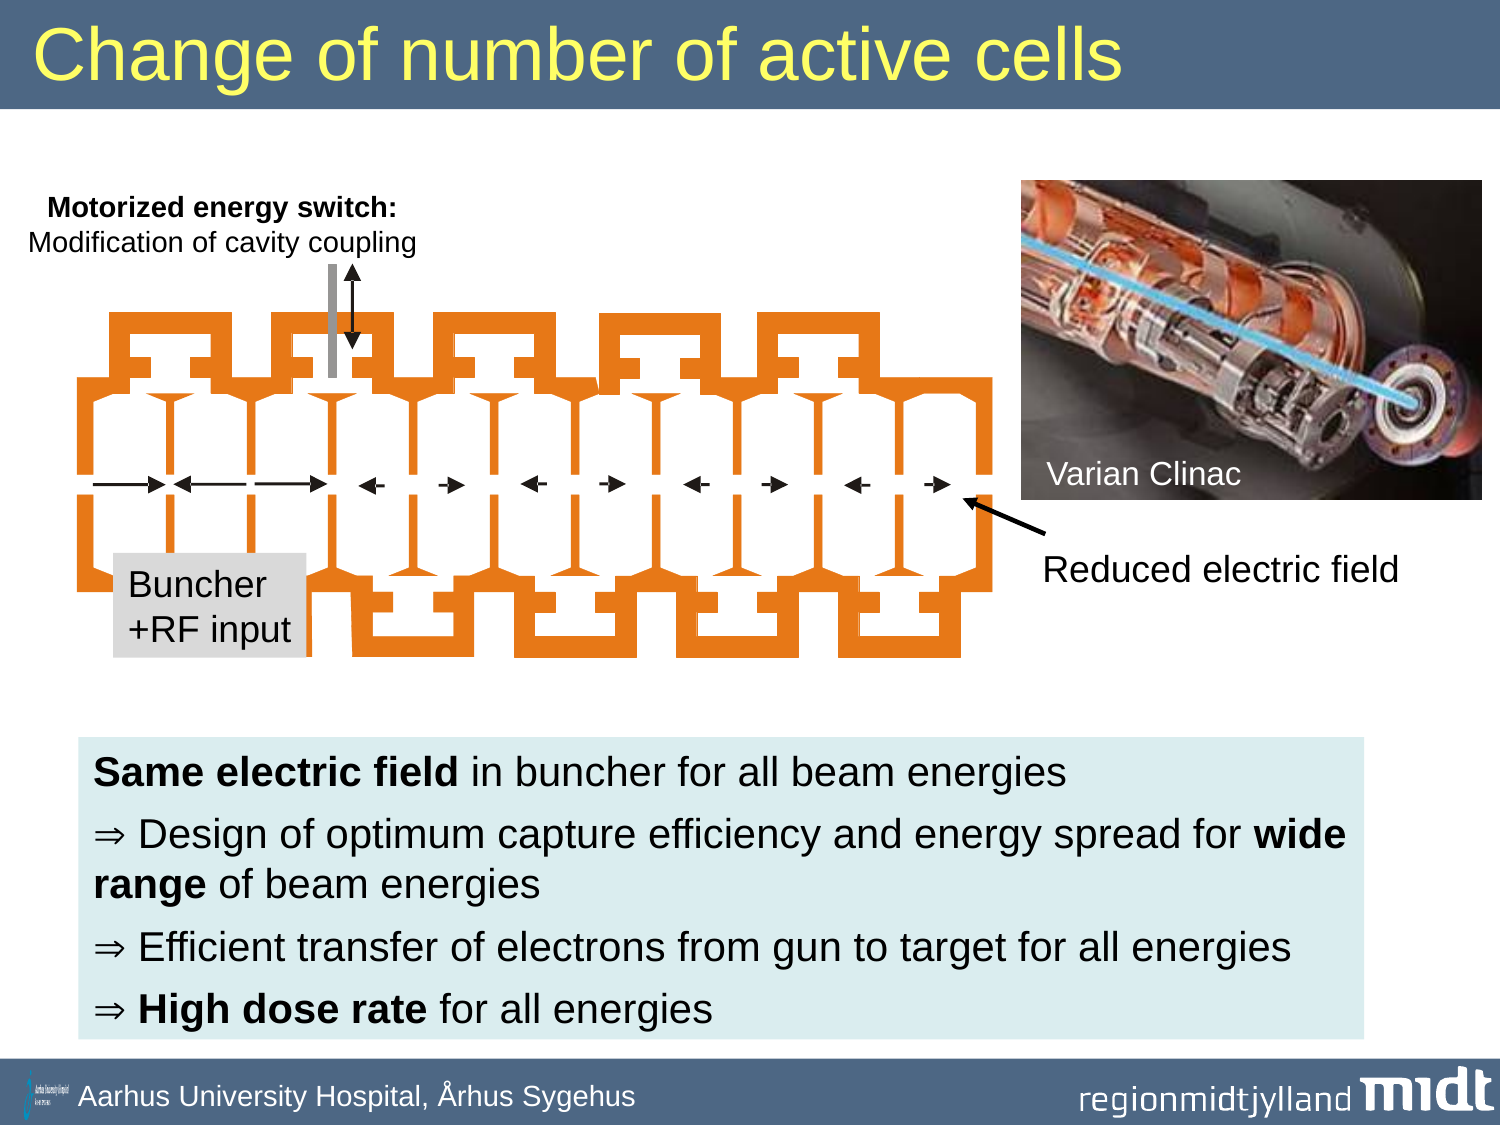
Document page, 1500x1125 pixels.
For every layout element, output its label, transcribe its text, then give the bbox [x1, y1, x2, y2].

text_box Reduced electric field [998, 537, 1445, 597]
text_box Same electric field in buncher for all beam energies  Design of optimum capture efficiency and energy spread for wide range of beam energies  Efficient transfer of electrons from gun to target for all energies  High dose rate for all energies [78, 737, 1365, 1040]
text_box Motorized energy switch: Modification of cavity coupling [12, 180, 433, 266]
picture [1021, 180, 1483, 500]
picture [76, 263, 993, 658]
title Change of number of active cells [17, 23, 1500, 79]
